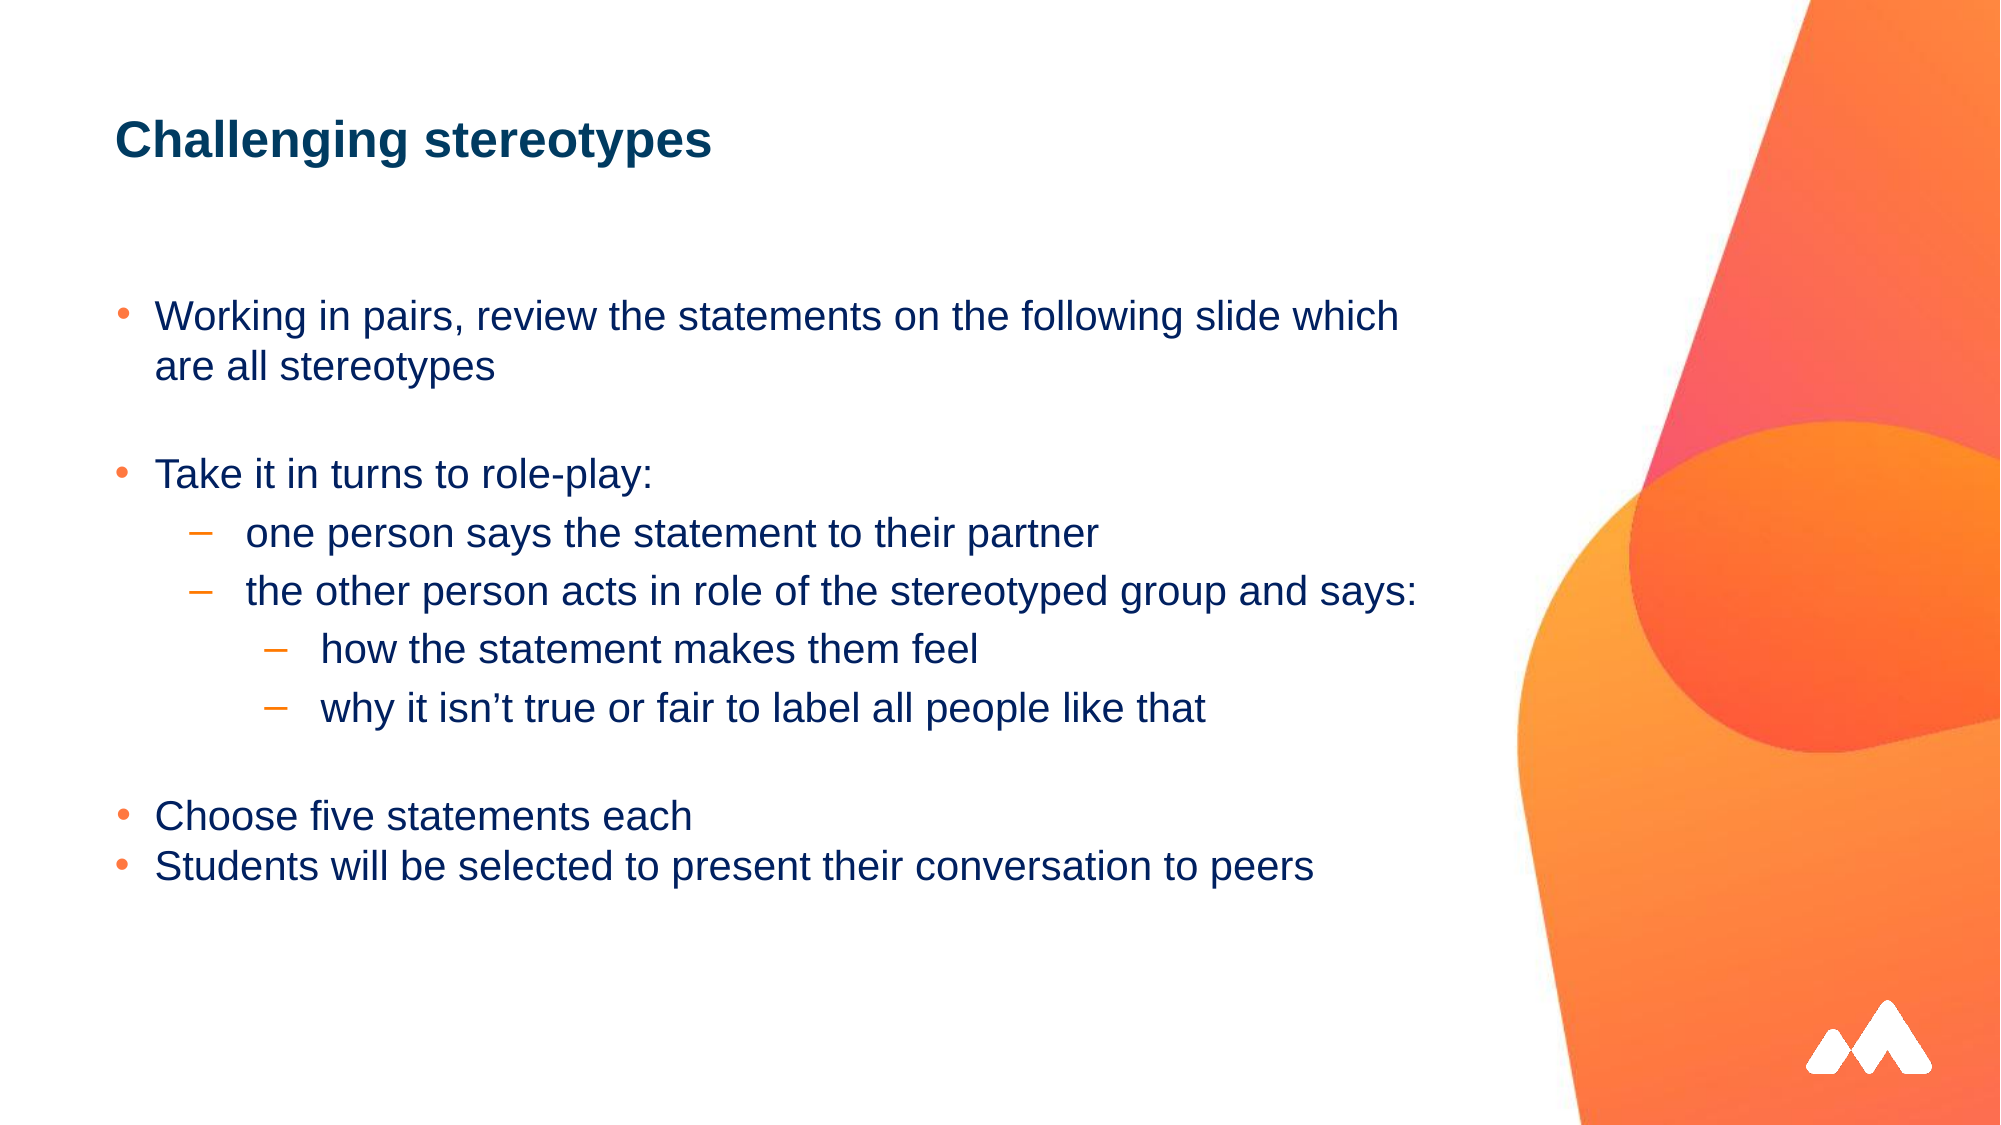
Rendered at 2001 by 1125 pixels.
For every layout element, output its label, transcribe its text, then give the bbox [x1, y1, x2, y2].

list Working in pairs, review the statements on the following slide which are all stereotypes Take it in turns to role-play: one person says the statement to their partner the other person acts in role of the stereotyped group and says: how the statement makes them feel why it isn’t true or fair to label all people like that Choose five statements each Students will be selected to present their conversation to peers [99, 231, 1475, 974]
title Challenging stereotypes [99, 43, 1606, 232]
picture [1500, 0, 2000, 1125]
